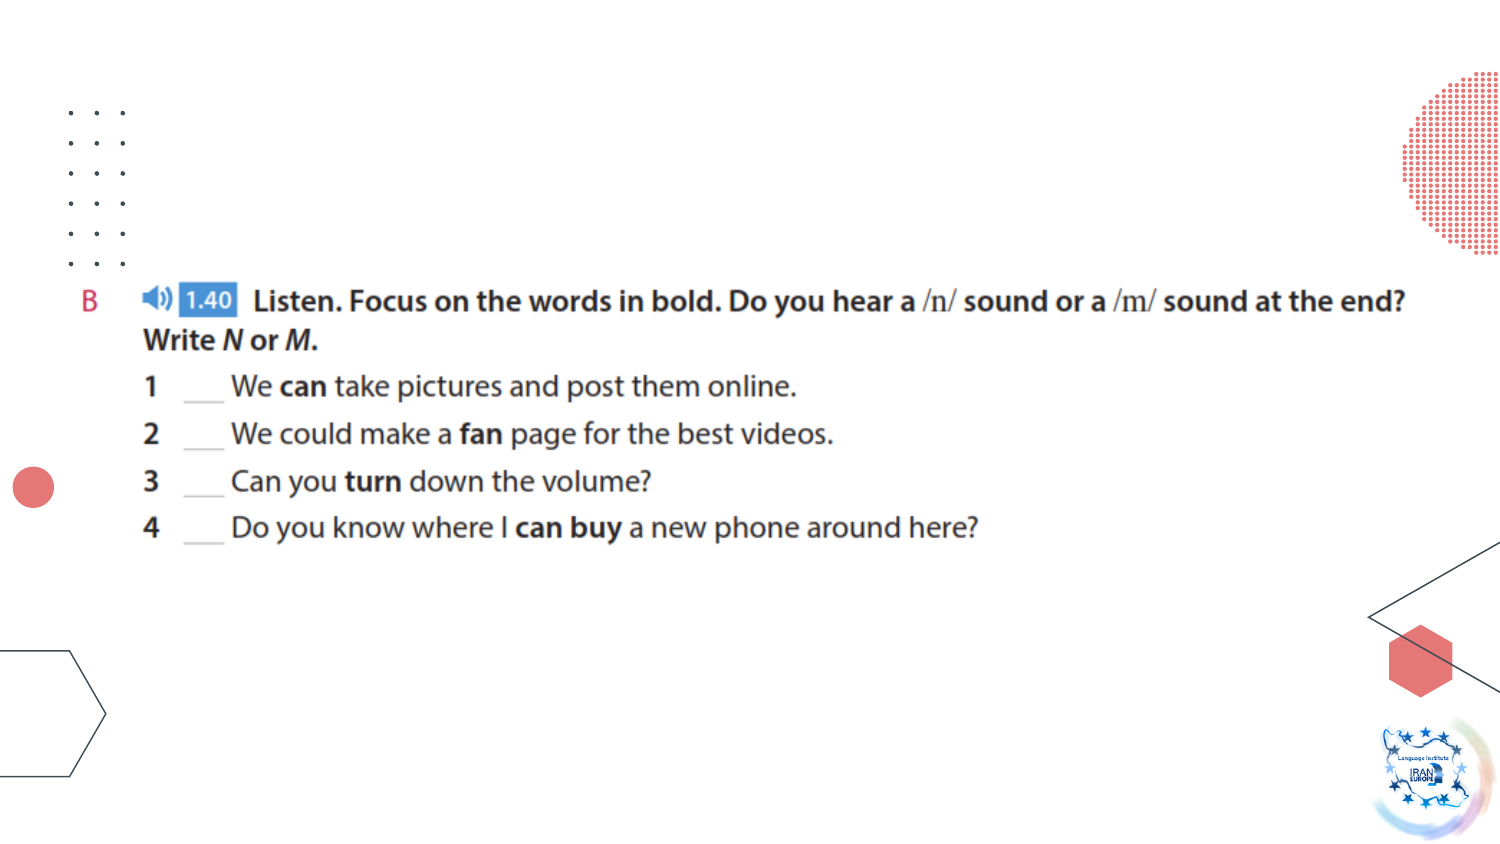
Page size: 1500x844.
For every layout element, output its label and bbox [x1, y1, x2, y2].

picture [66, 267, 1418, 561]
picture [1364, 711, 1500, 844]
